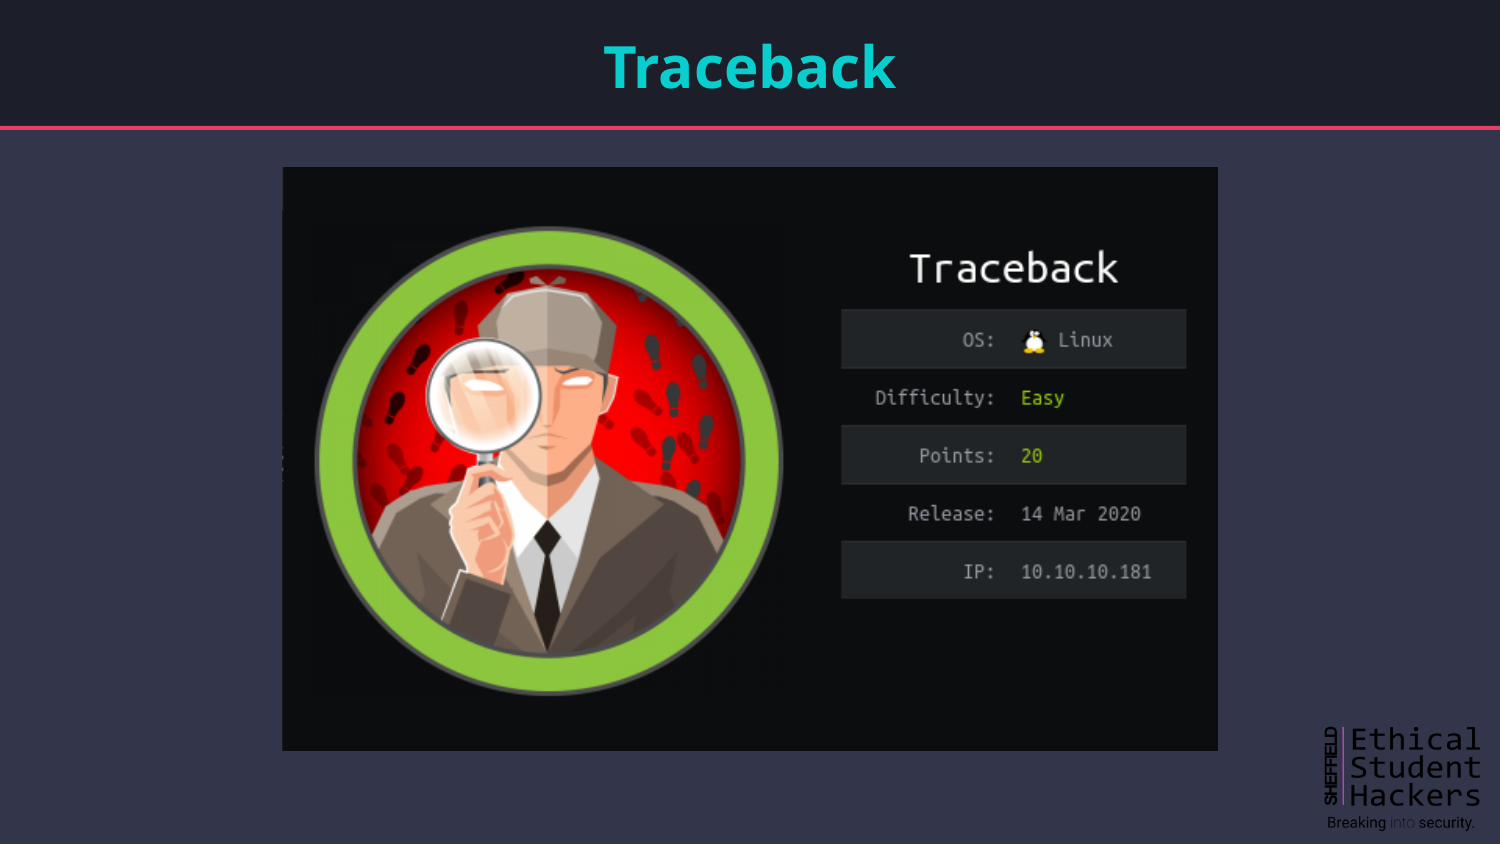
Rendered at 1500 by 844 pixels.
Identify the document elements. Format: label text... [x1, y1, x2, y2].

picture [1307, 709, 1500, 844]
title Traceback [141, 15, 1359, 111]
picture [281, 167, 1219, 751]
